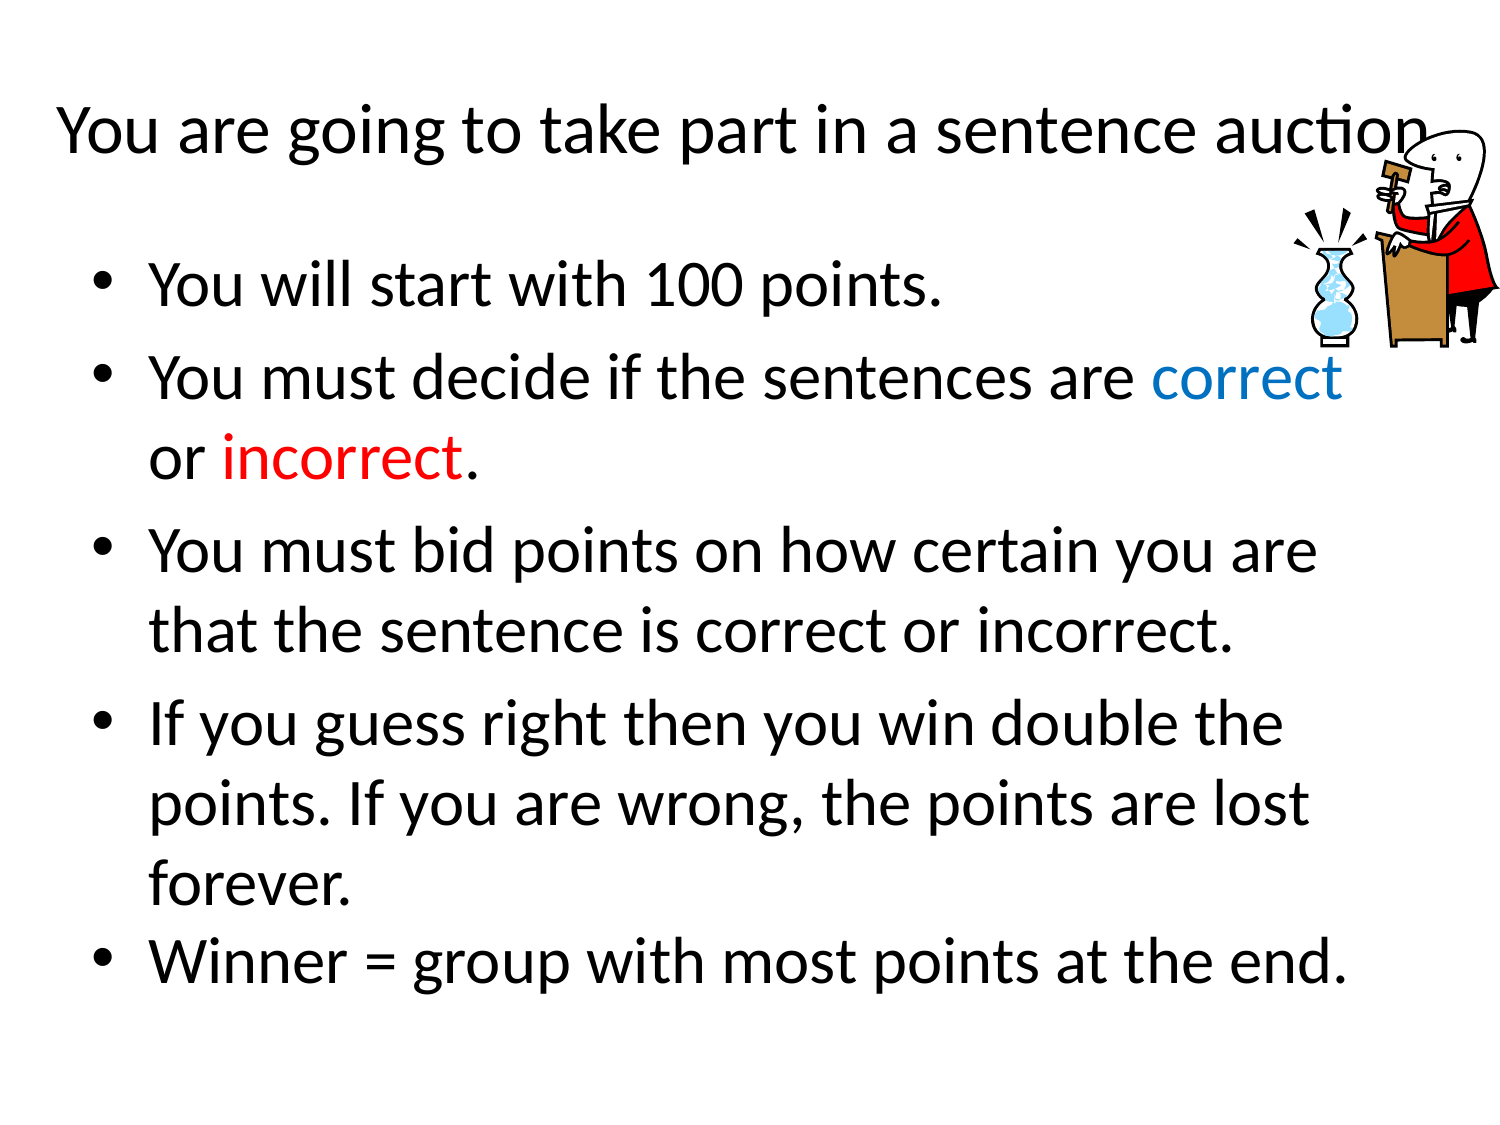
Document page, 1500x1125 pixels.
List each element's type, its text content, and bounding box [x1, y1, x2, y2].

picture [1293, 125, 1500, 348]
title You are going to take part in a sentence auction. [40, 30, 1467, 219]
list You will start with 100 points. You must decide if the sentences are correct or incorrect. You must bid points on how certain you are that the sentence is correct or incorrect. If you guess right then you win double the points. If you are wrong, the points are lost forever. Winner = group with most points at the end. [76, 231, 1428, 975]
